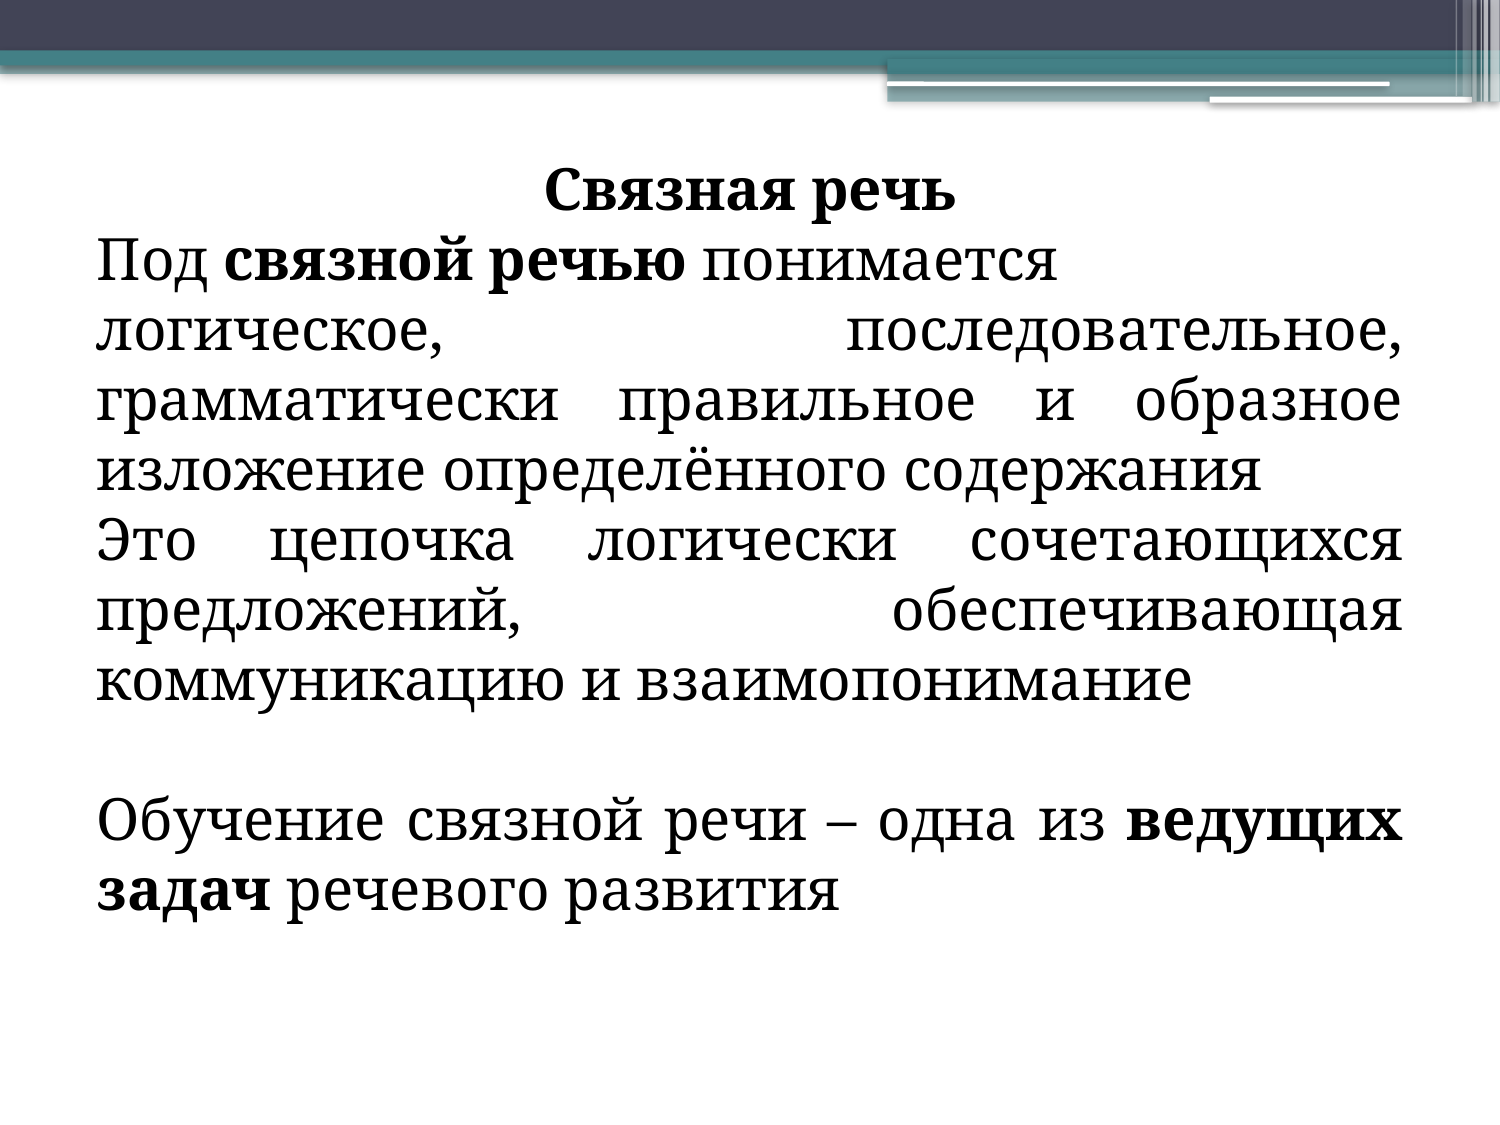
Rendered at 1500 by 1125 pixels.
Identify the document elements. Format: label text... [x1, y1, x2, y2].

text_box Связная речь Под связной речью понимается логическое, последовательное, грамматически правильное и образное изложение определённого содержания Это цепочка логически сочетающихся предложений, обеспечивающая коммуникацию и взаимопонимание Обучение связной речи – одна из ведущих задач речевого развития [81, 35, 1418, 1070]
